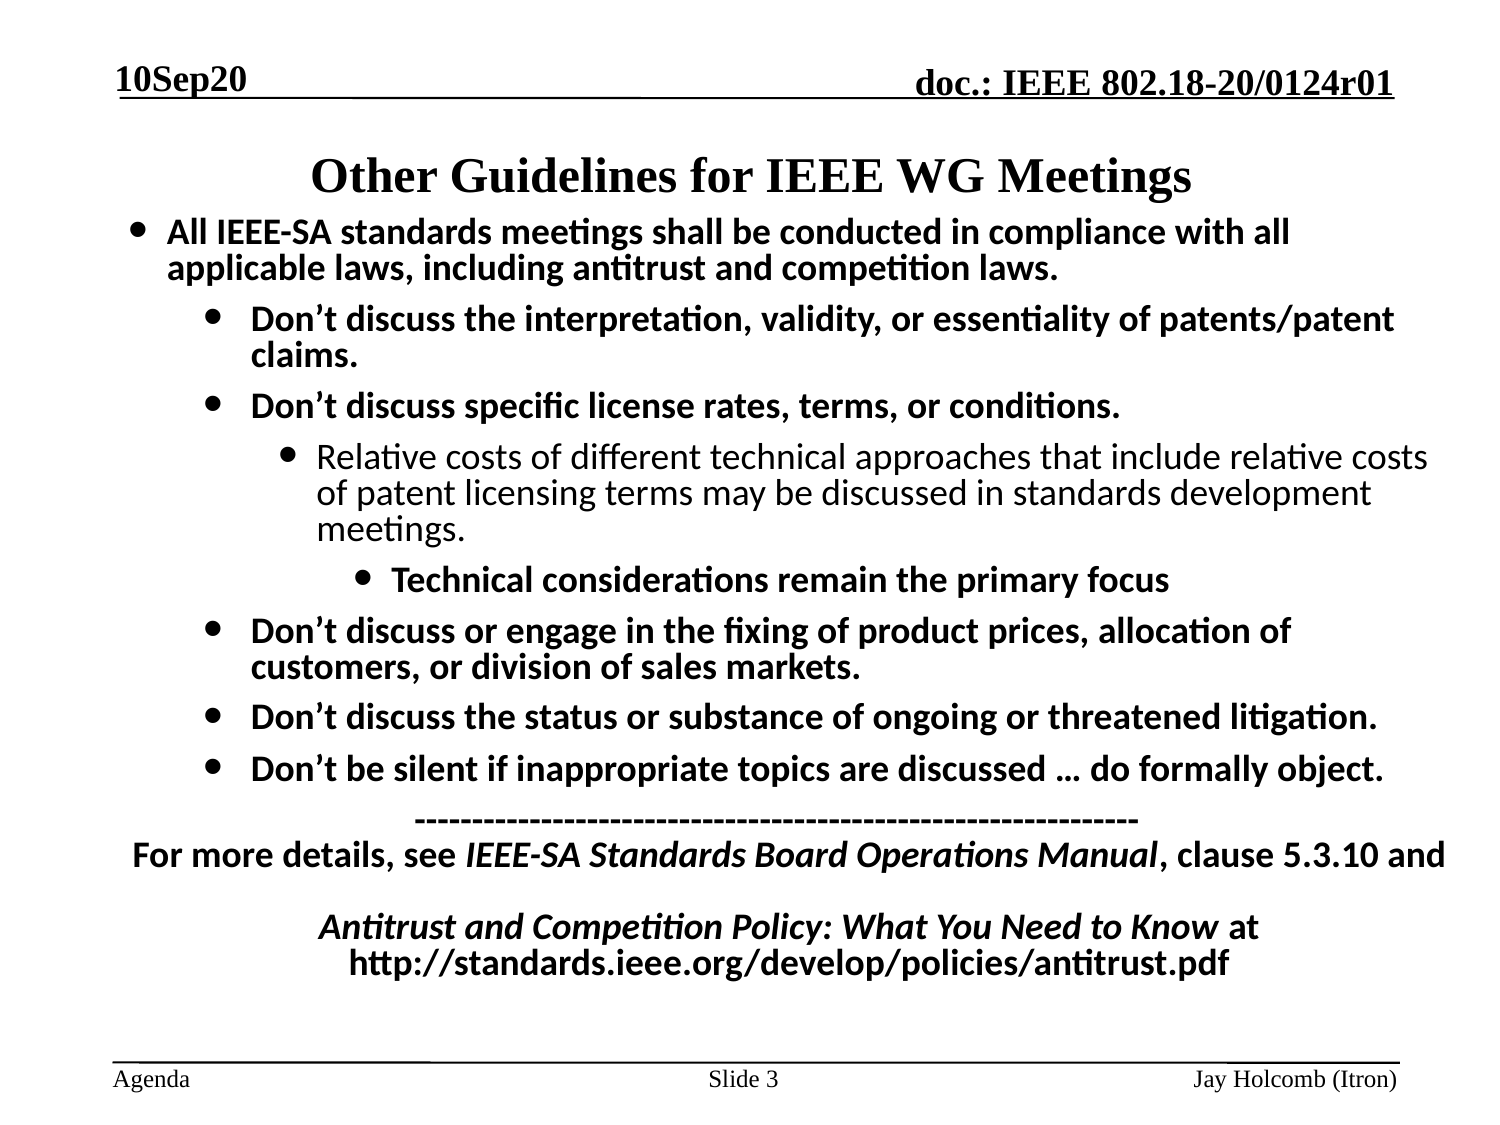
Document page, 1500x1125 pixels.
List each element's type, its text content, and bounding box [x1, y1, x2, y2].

text_box All IEEE-SA standards meetings shall be conducted in compliance with all applicable laws, including antitrust and competition laws. Don’t discuss the interpretation, validity, or essentiality of patents/patent claims. Don’t discuss specific license rates, terms, or conditions. Relative costs of different technical approaches that include relative costs of patent licensing terms may be discussed in standards development meetings. Technical considerations remain the primary focus Don’t discuss or engage in the fixing of product prices, allocation of customers, or division of sales markets. Don’t discuss the status or substance of ongoing or threatened litigation. Don’t be silent if inappropriate topics are discussed … do formally object. --------------------------------------------------------------- For more details, see IEEE-SA Standards Board Operations Manual, clause 5.3.10 and Antitrust and Competition Policy: What You Need to Know at http://standards.ieee.org/develop/policies/antitrust.pdf [114, 172, 1465, 1011]
slide_number Slide 3 [687, 1061, 800, 1123]
text_box [87, 37, 1438, 163]
footer Jay Holcomb (Itron) [874, 1061, 1398, 1093]
title Other Guidelines for IEEE WG Meetings [105, 163, 1398, 246]
